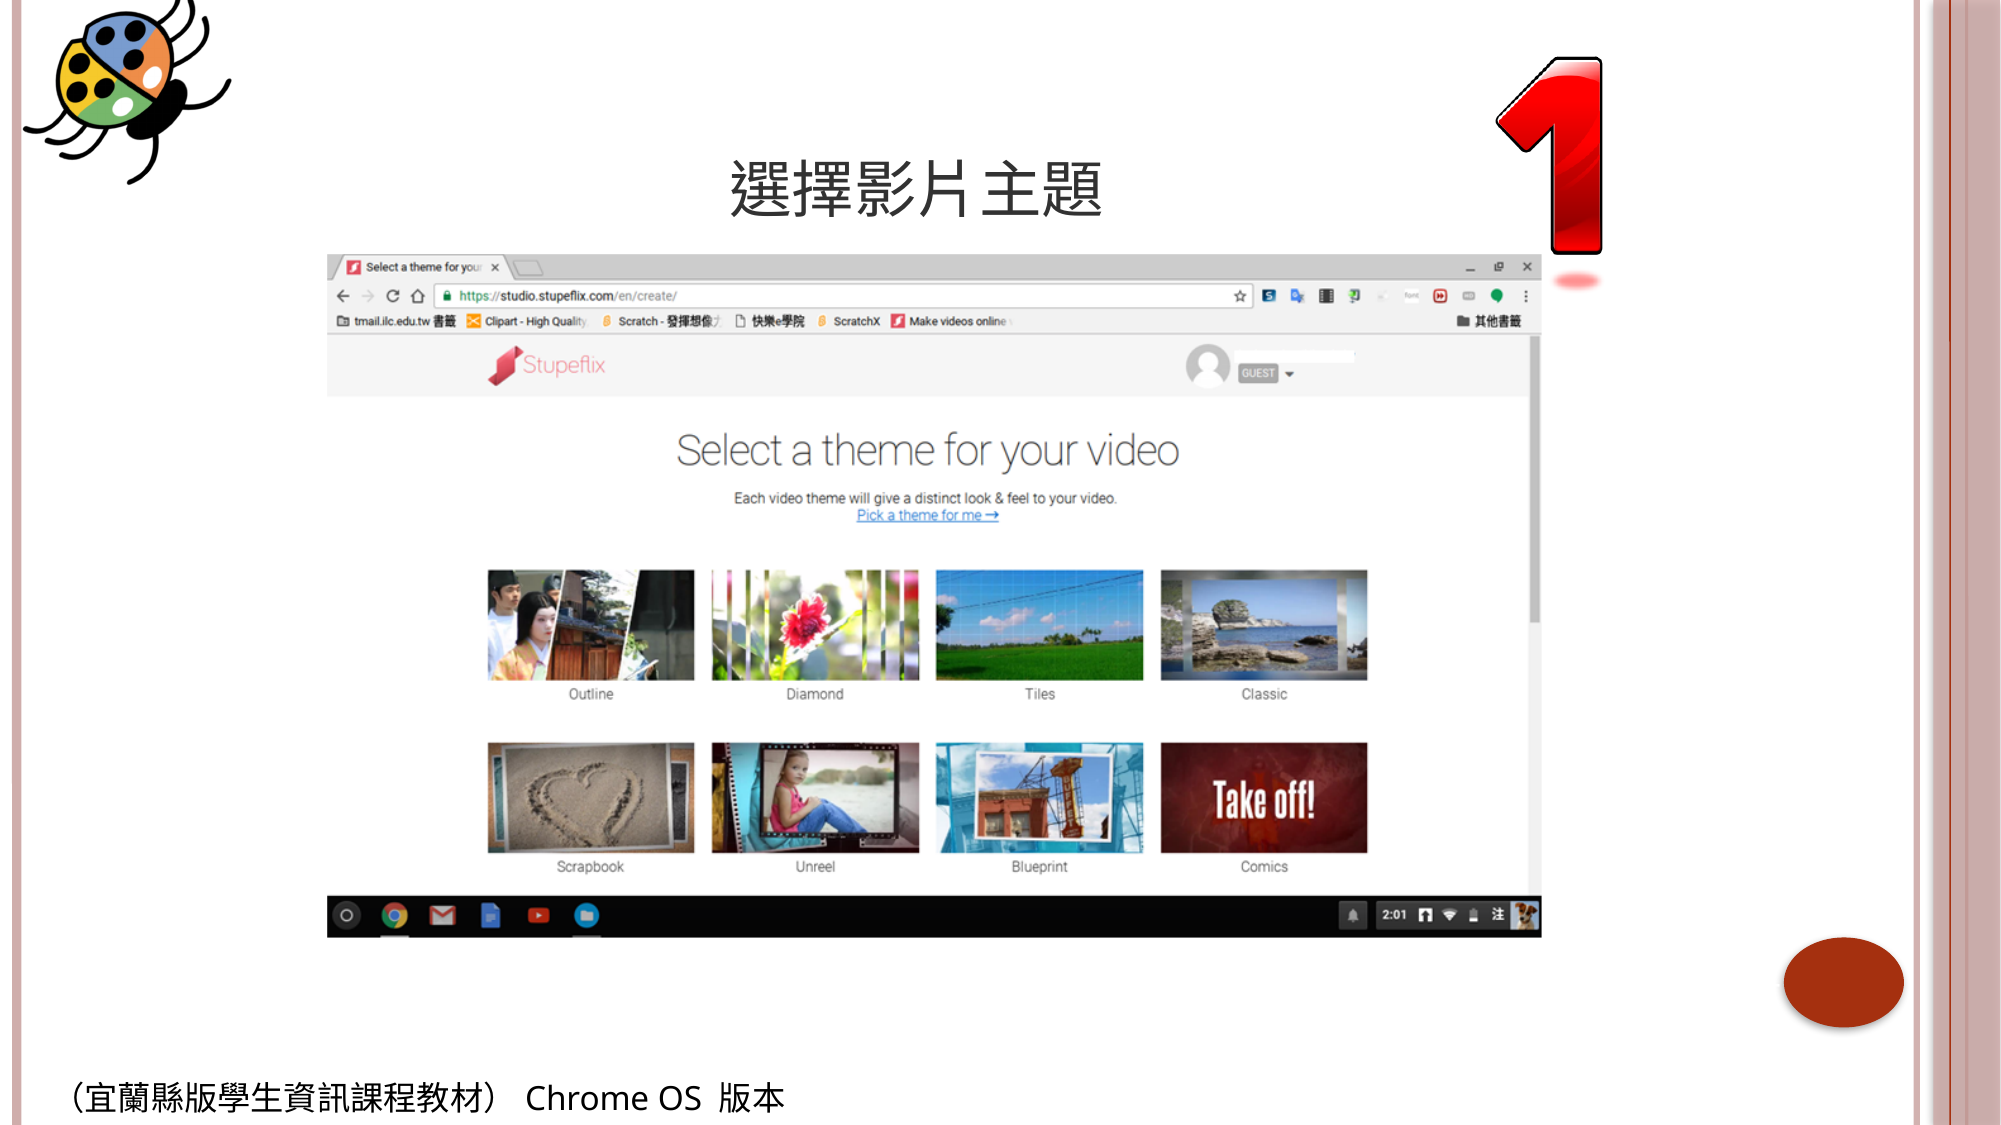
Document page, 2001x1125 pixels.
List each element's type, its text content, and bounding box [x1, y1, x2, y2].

picture [2, 0, 240, 205]
title 選擇影片主題 [99, 45, 1734, 233]
picture [326, 56, 1606, 940]
